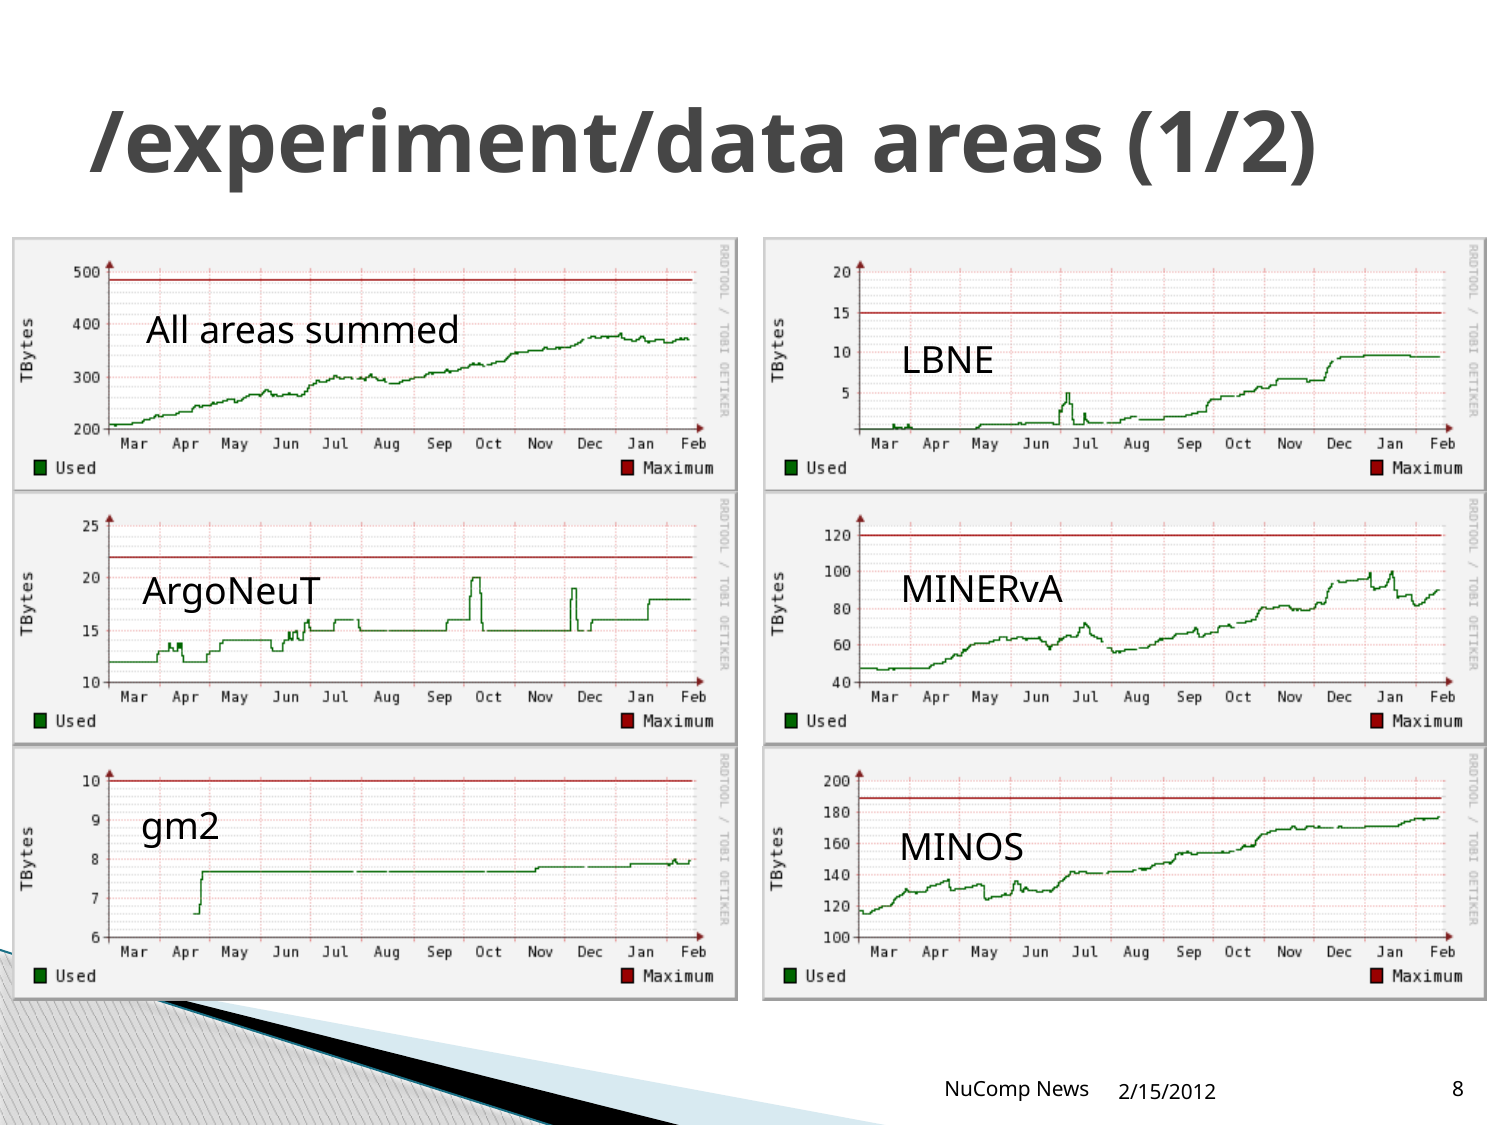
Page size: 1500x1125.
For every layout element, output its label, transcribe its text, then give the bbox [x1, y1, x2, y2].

title /experiment/data areas (1/2) [75, 45, 1425, 233]
picture [12, 237, 738, 1002]
picture [762, 237, 1487, 1002]
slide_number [1105, 1051, 1418, 1112]
slide_number 8 [1418, 1051, 1479, 1112]
footer NuComp News [718, 1051, 1105, 1112]
